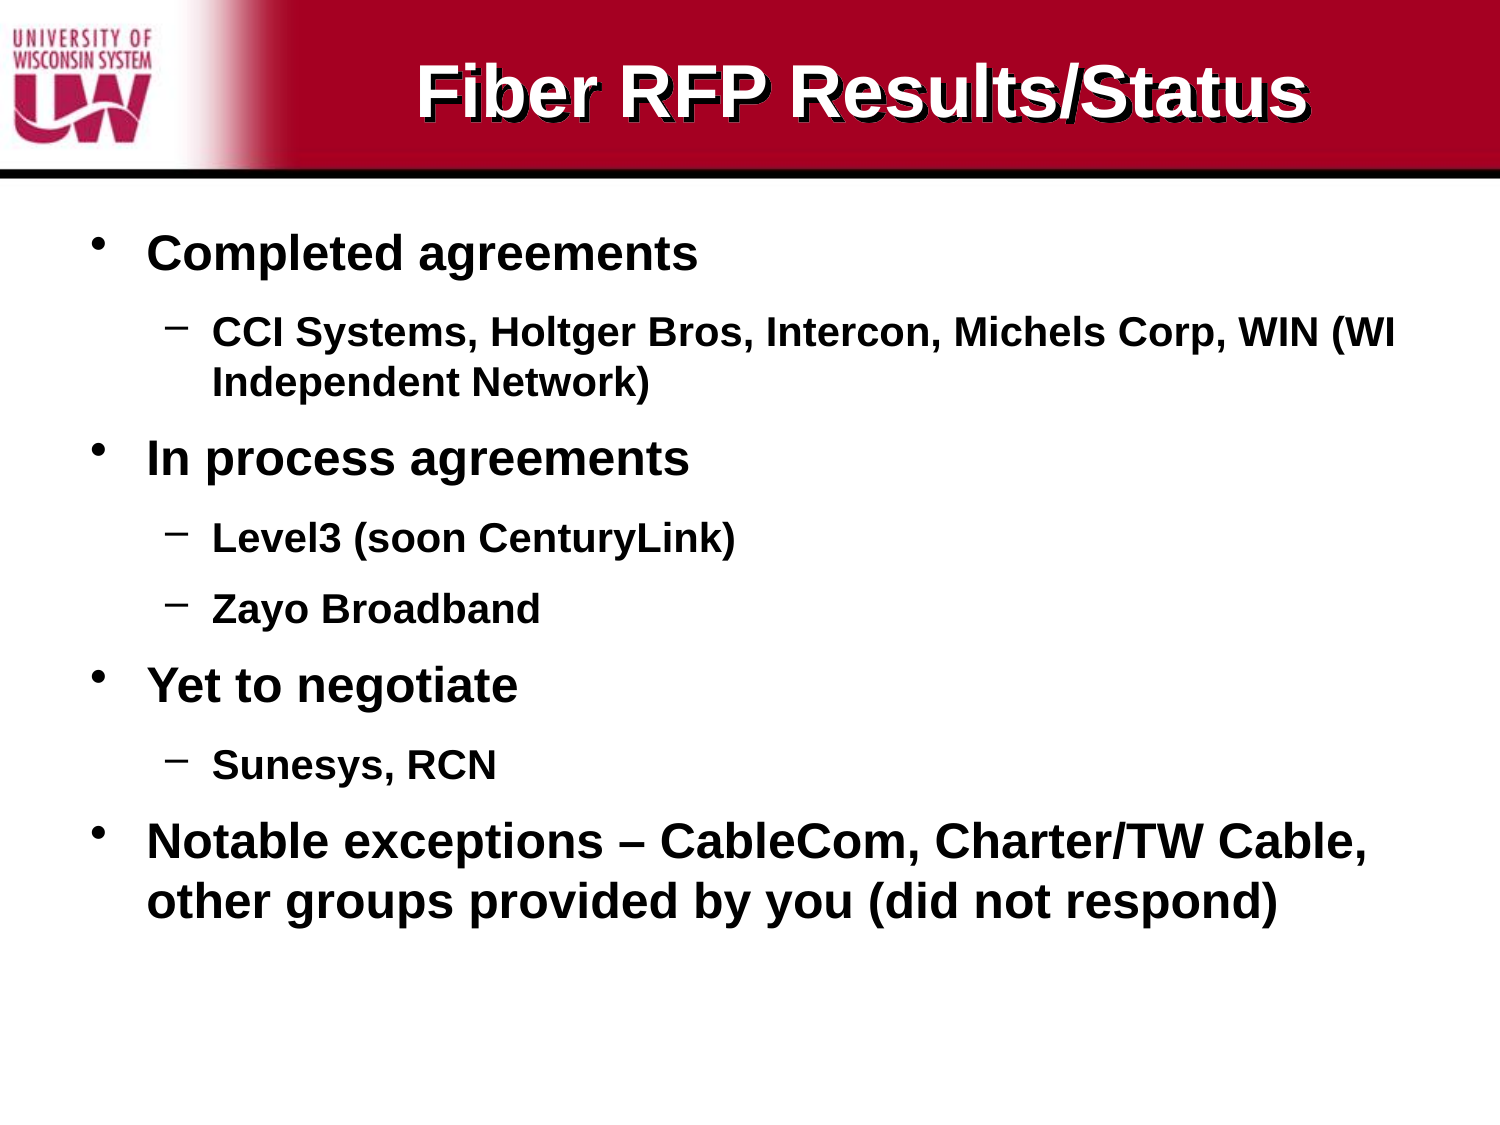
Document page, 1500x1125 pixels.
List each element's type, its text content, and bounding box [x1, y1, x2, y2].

list Completed agreements CCI Systems, Holtger Bros, Intercon, Michels Corp, WIN (WI Independent Network) In process agreements Level3 (soon CenturyLink) Zayo Broadband Yet to negotiate Sunesys, RCN Notable exceptions – CableCom, Charter/TW Cable, other groups provided by you (did not respond) [74, 212, 1426, 1088]
picture [0, 0, 1500, 1125]
title Fiber RFP Results/Status [224, 0, 1500, 176]
